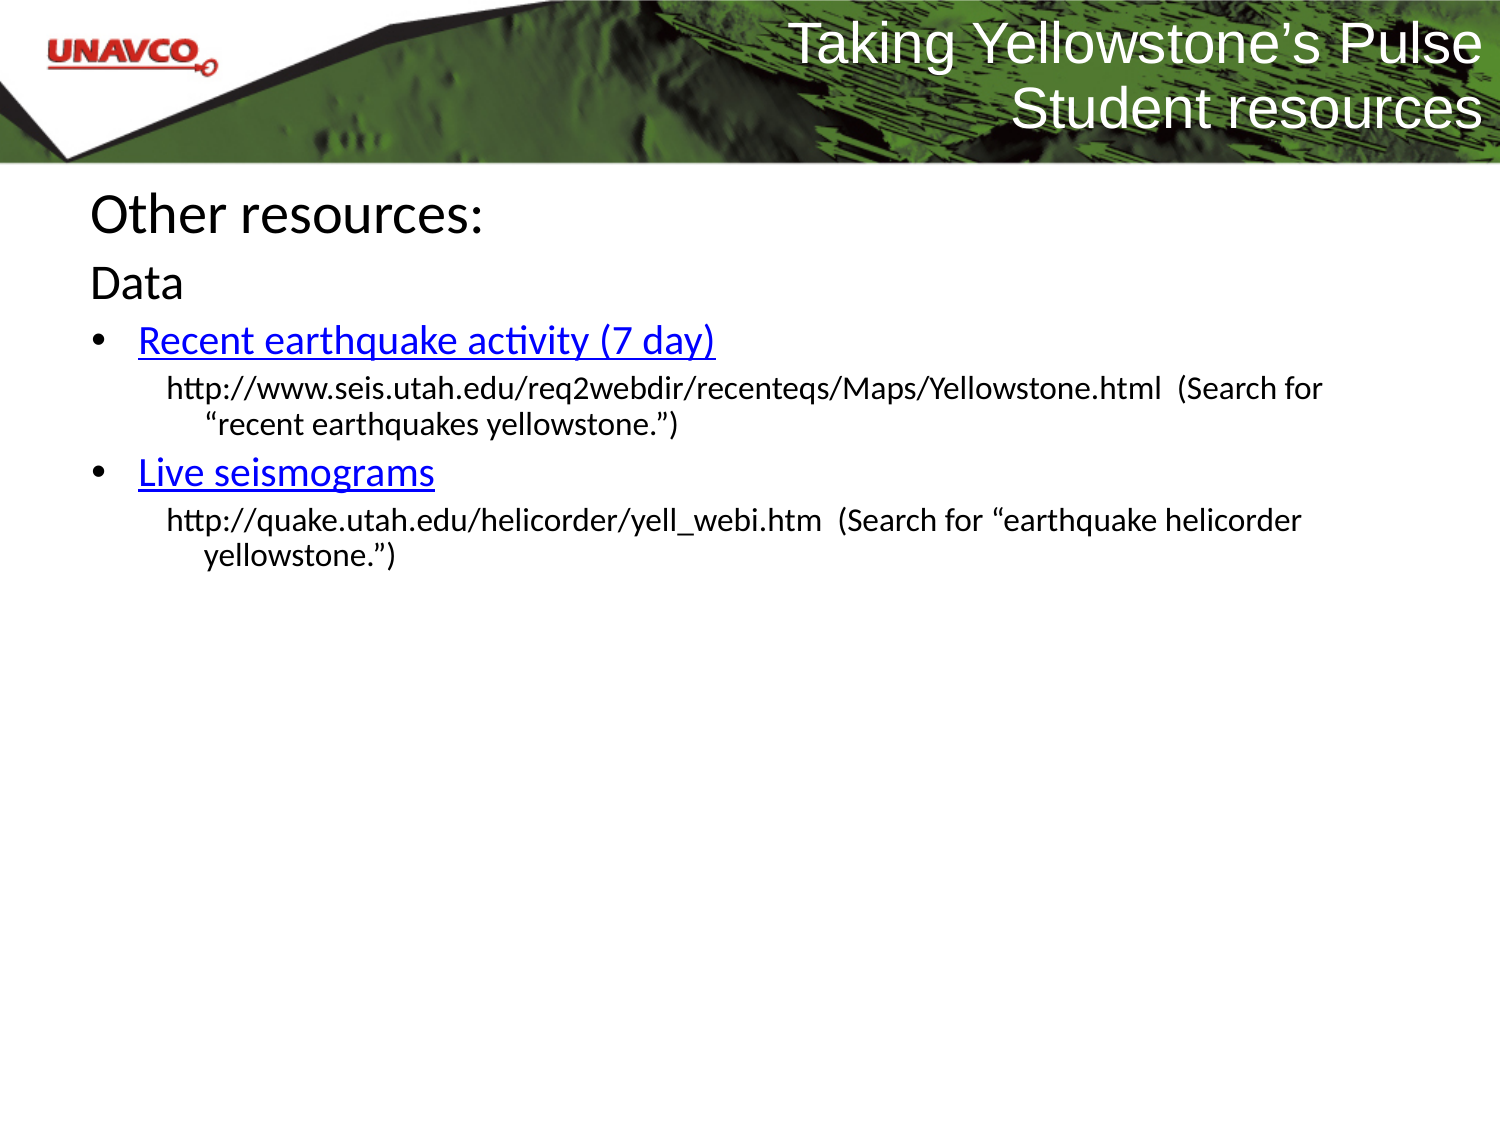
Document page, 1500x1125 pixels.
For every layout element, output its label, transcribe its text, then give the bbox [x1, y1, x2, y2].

title Taking Yellowstone’s Pulse Student resources [542, 20, 1500, 131]
list Other resources: Data Recent earthquake activity (7 day) http://www.seis.utah.edu/req2webdir/recenteqs/Maps/Yellowstone.html (Search for “recent earthquakes yellowstone.”) Live seismograms http://quake.utah.edu/helicorder/yell_webi.htm (Search for “earthquake helicorder yellowstone.”) [75, 176, 1425, 1062]
picture [0, 0, 1500, 166]
